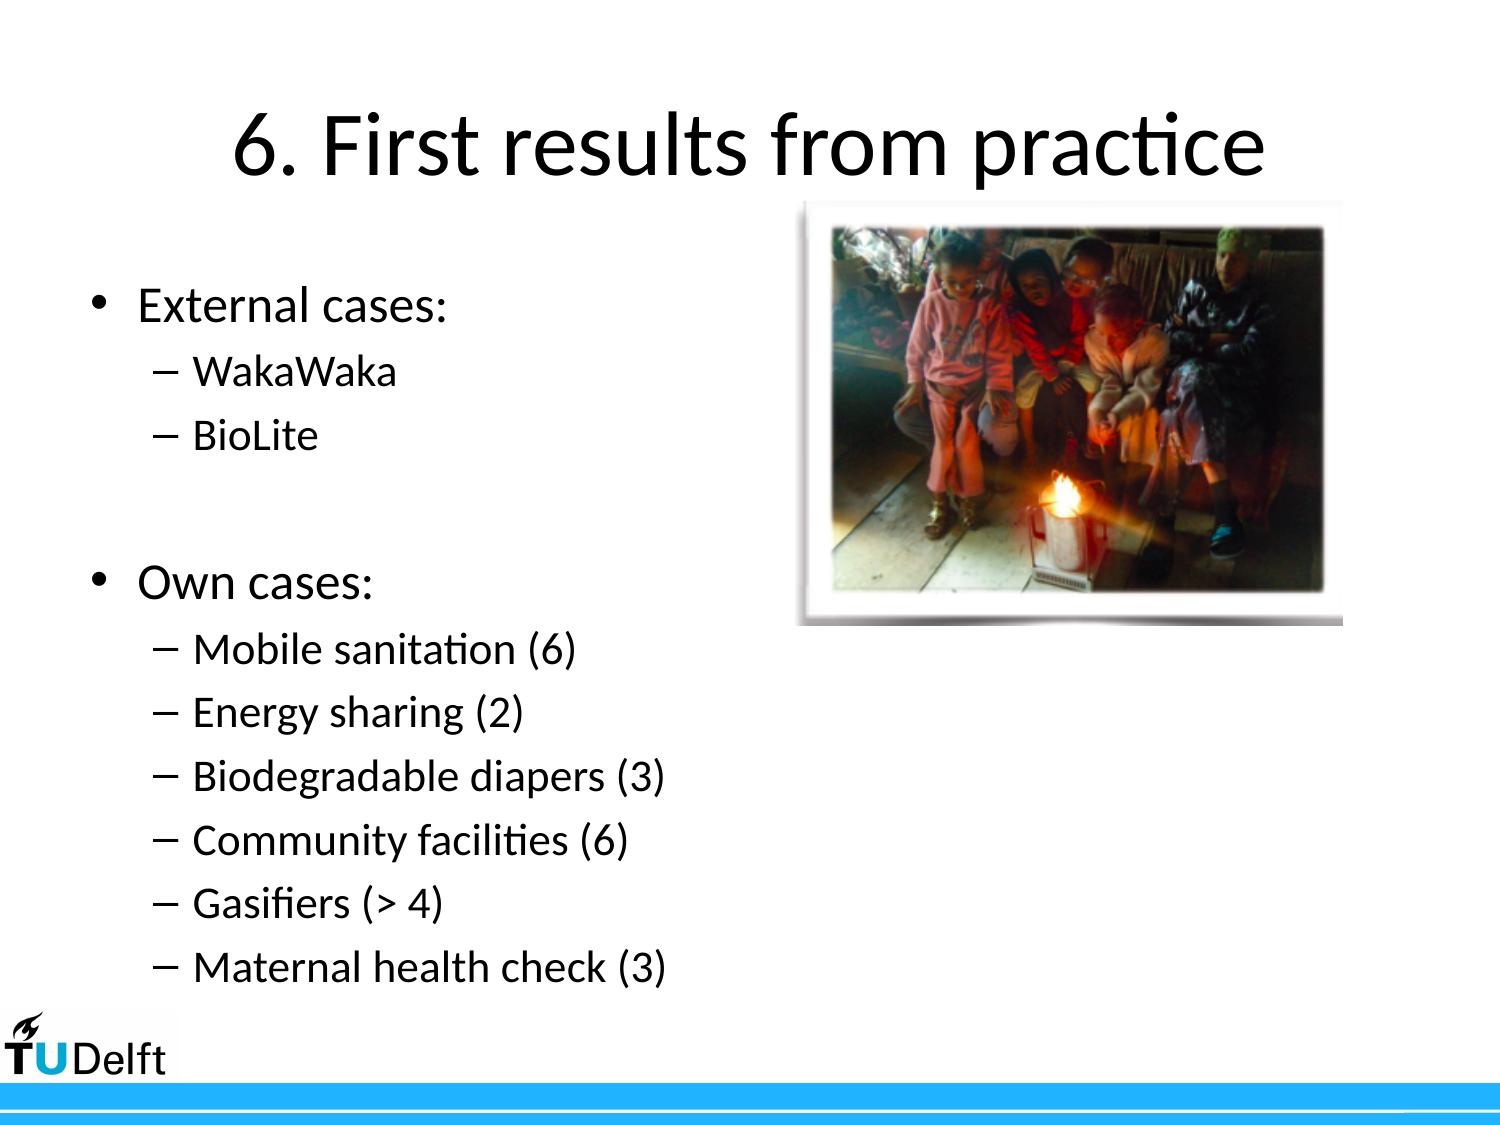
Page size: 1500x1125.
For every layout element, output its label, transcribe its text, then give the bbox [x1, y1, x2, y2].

picture [0, 1009, 179, 1083]
title 6. First results from practice [75, 45, 1425, 233]
list External cases: WakaWaka BioLite Own cases: Mobile sanitation (6) Energy sharing (2) Biodegradable diapers (3) Community facilities (6) Gasifiers (> 4) Maternal health check (3) [75, 262, 1425, 1005]
picture [795, 198, 1343, 627]
